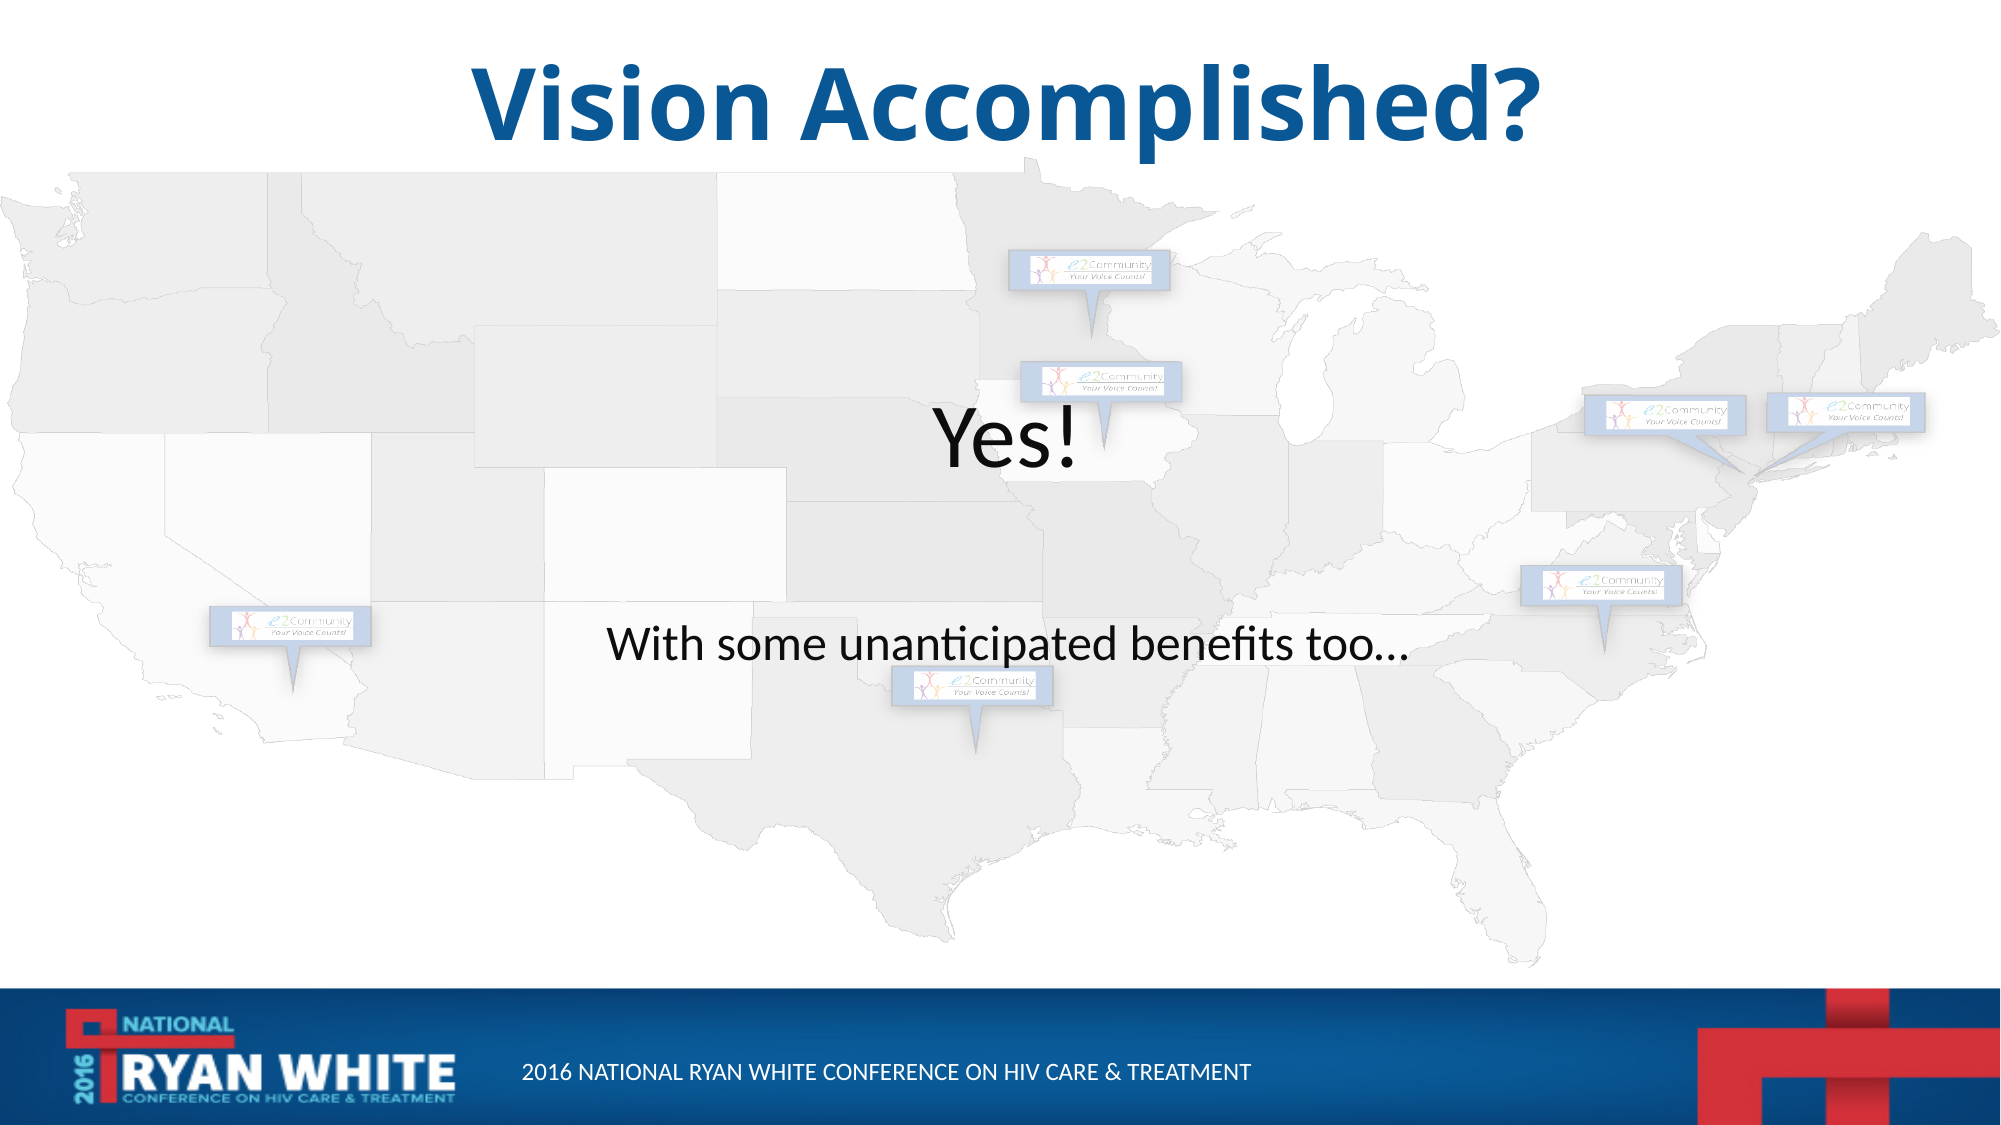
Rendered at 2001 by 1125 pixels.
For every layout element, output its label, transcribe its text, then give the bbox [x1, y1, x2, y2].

list Yes! With some unanticipated benefits too… [104, 235, 1912, 932]
picture [0, 0, 2001, 1125]
title Vision Accomplished? [104, 46, 1912, 191]
